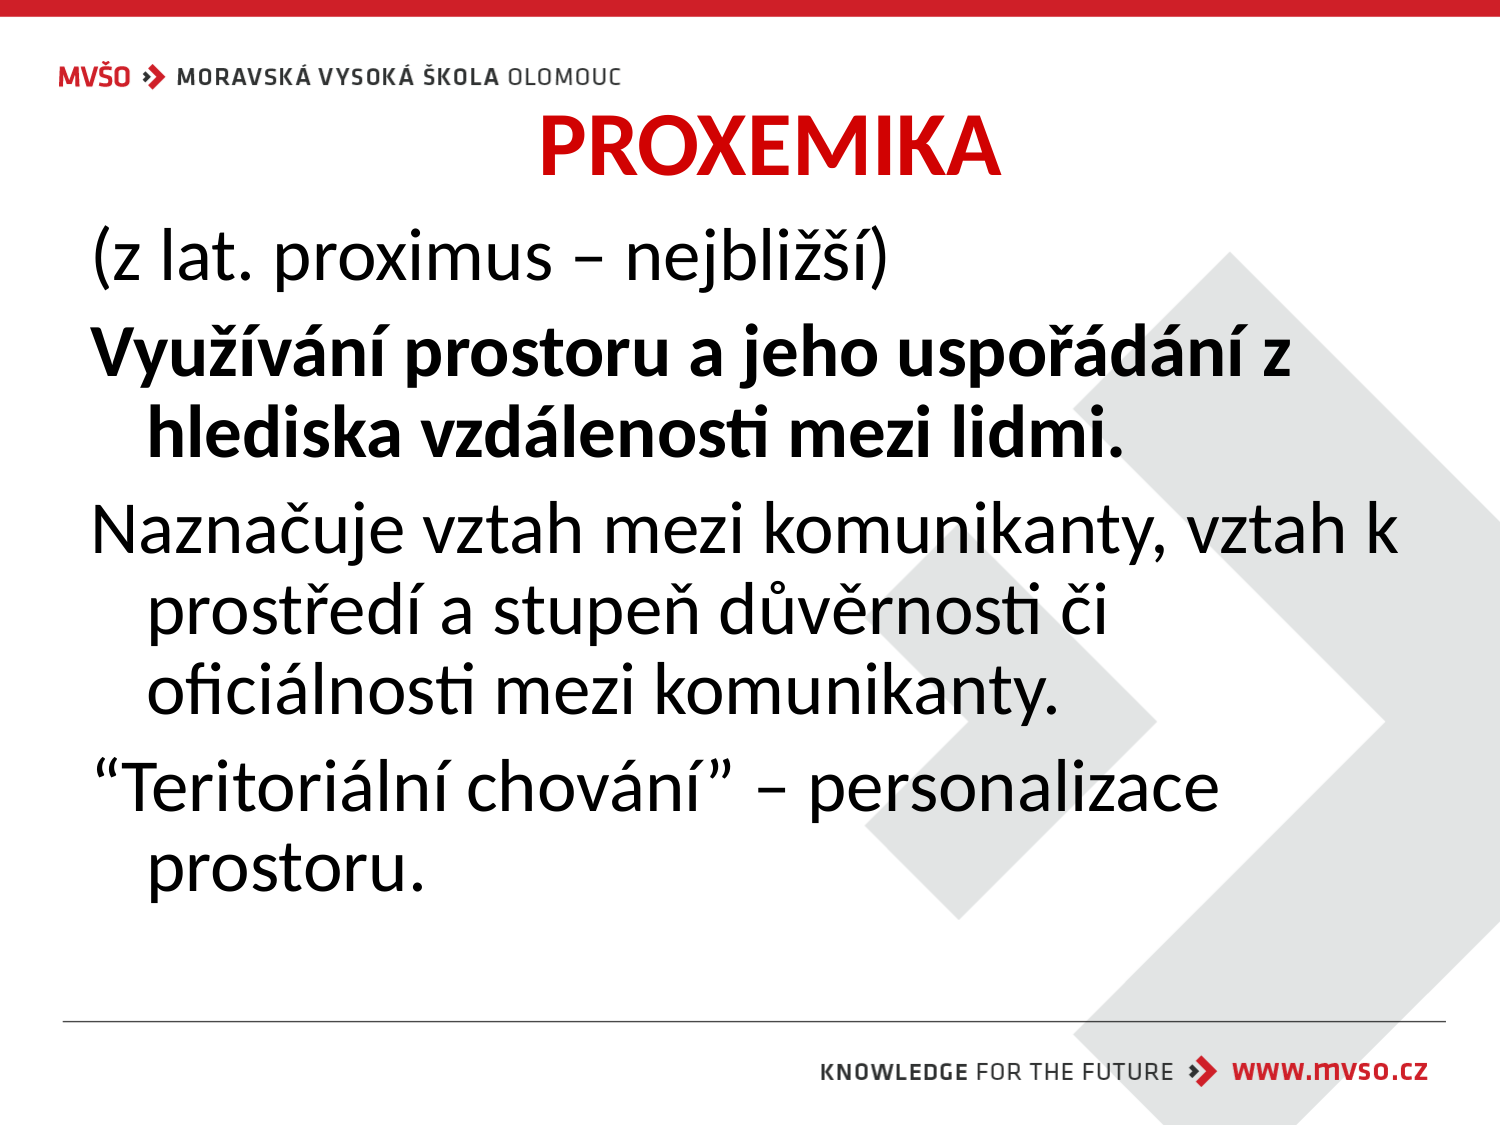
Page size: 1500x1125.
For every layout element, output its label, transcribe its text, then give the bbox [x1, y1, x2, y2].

title PROXEMIKA [75, 45, 1425, 207]
list (z lat. proximus – nejbližší) Využívání prostoru a jeho uspořádání z hlediska vzdálenosti mezi lidmi. Naznačuje vztah mezi komunikanty, vztah k prostředí a stupeň důvěrnosti či oficiálnosti mezi komunikanty. “Teritoriální chování” – personalizace prostoru. [75, 207, 1425, 1005]
picture [0, 0, 1500, 1125]
